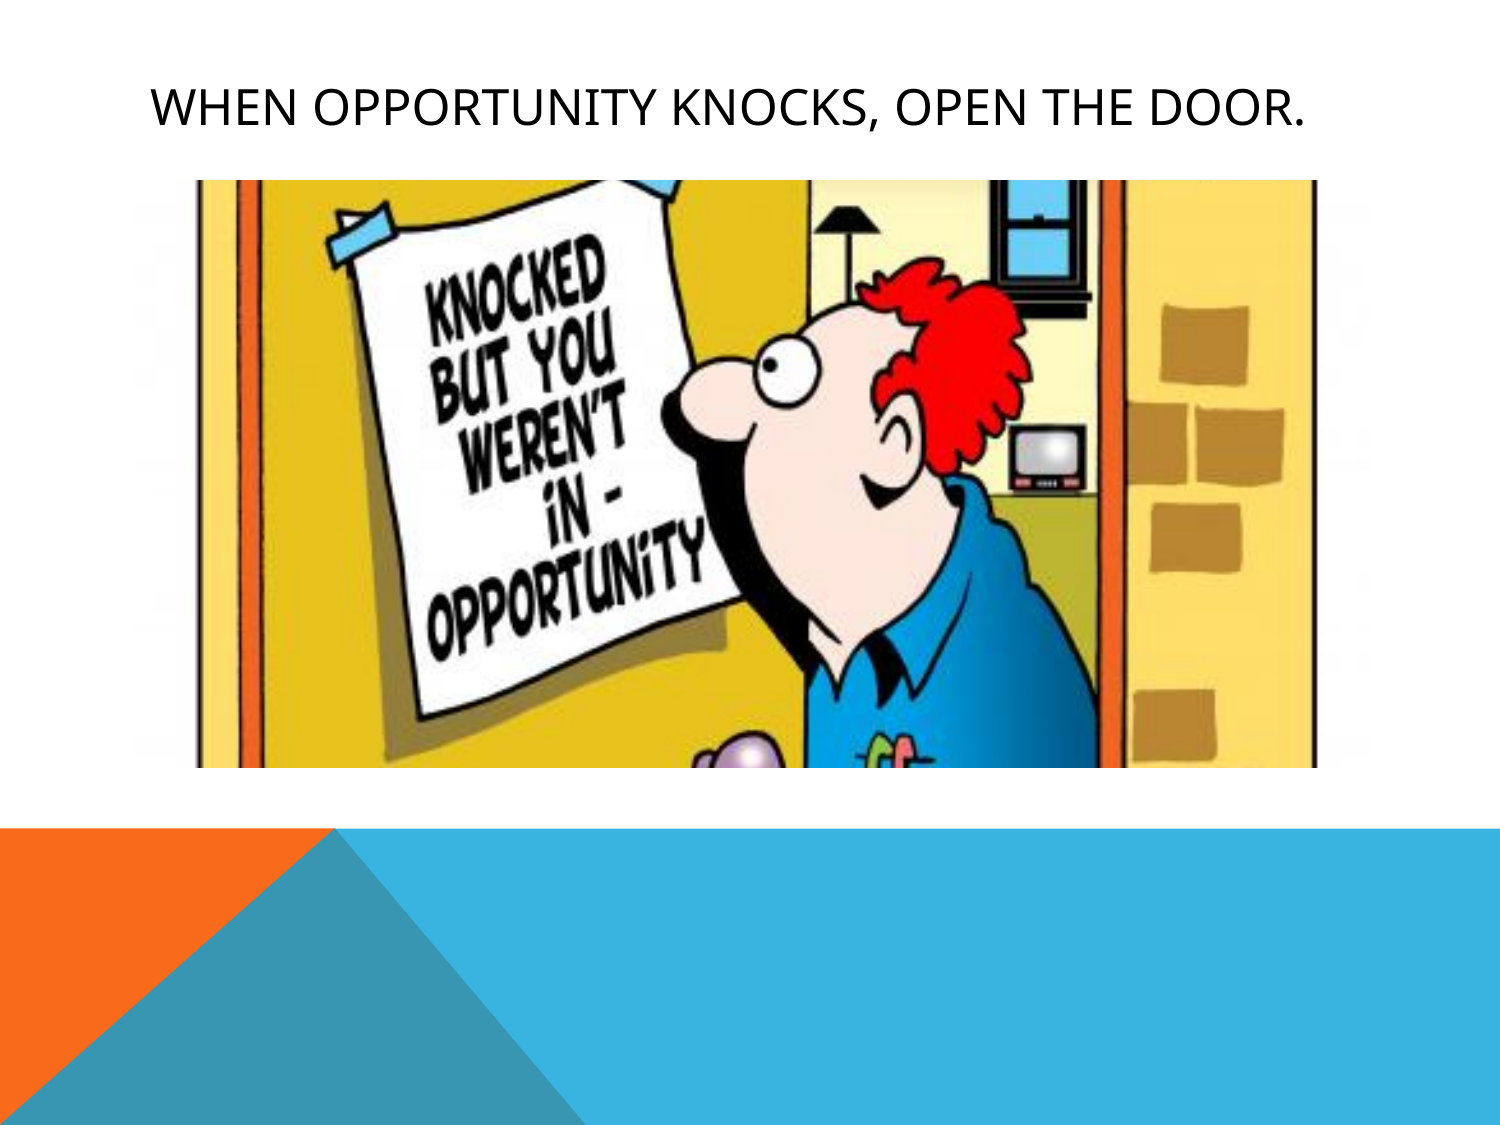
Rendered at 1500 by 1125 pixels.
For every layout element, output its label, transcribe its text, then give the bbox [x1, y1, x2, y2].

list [134, 180, 1369, 768]
title When opportunity knocks, open the door. [135, 60, 1369, 150]
